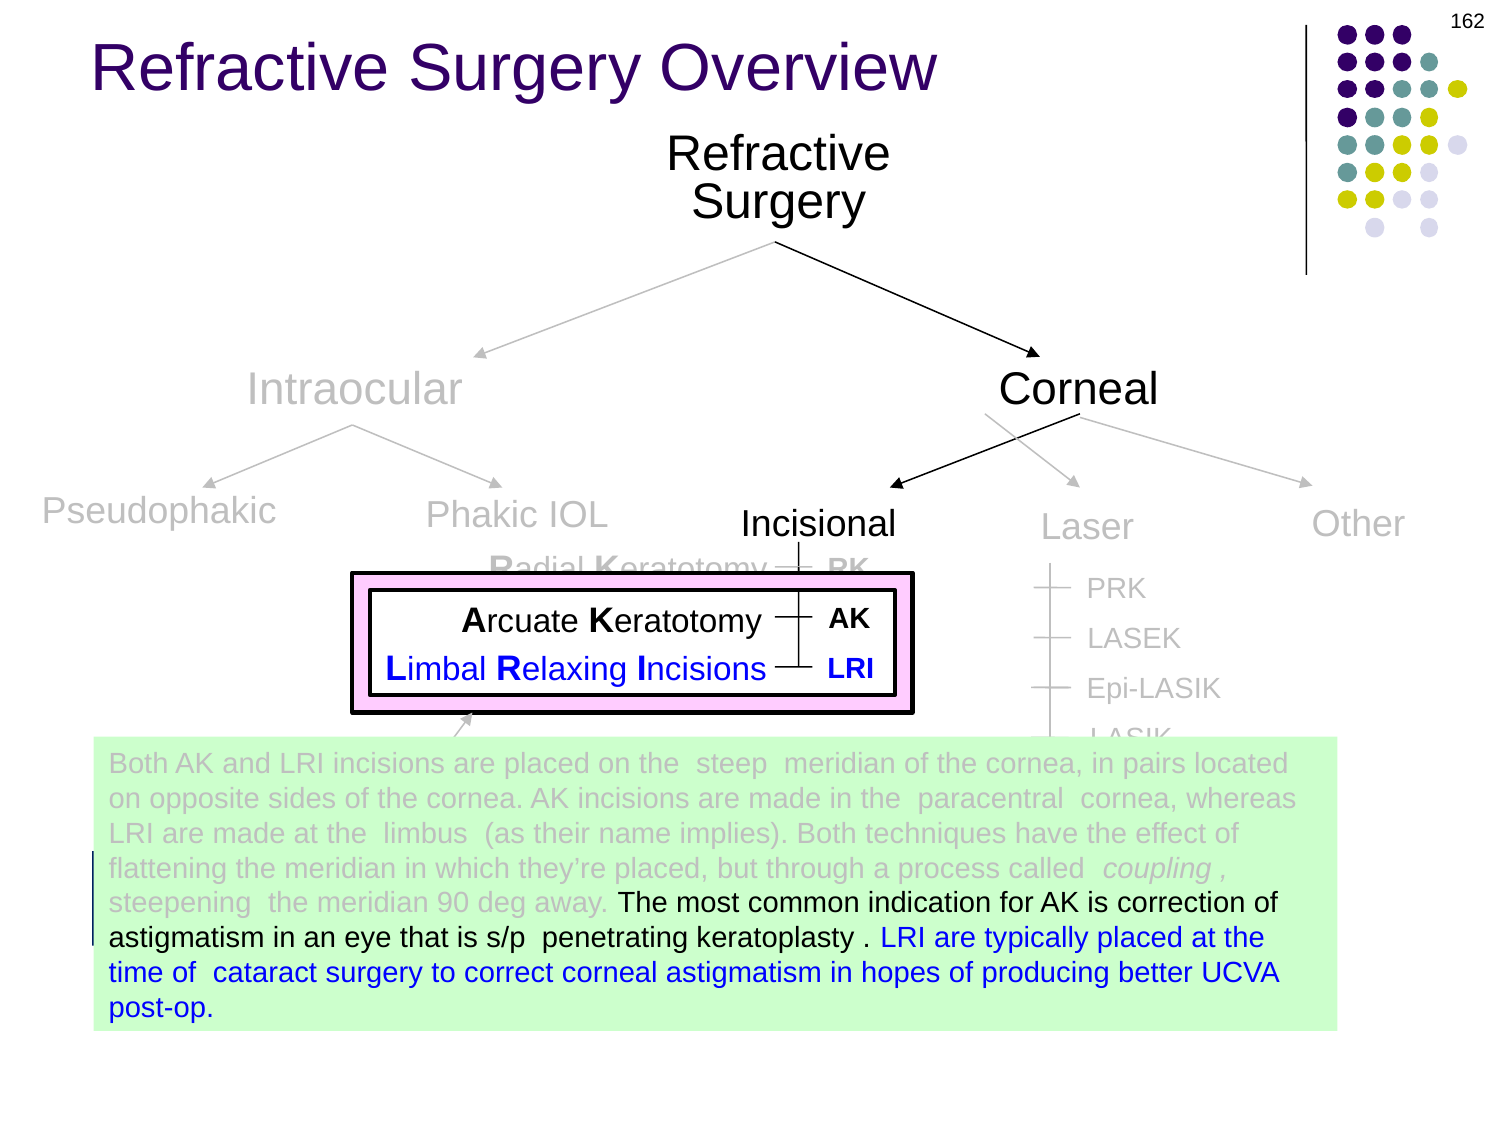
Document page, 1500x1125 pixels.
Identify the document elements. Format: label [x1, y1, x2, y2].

text_box [473, 241, 1040, 359]
text_box [889, 439, 1016, 489]
text_box [1296, 500, 1421, 551]
text_box [26, 424, 503, 539]
text_box [231, 362, 479, 422]
text_box [982, 362, 1313, 489]
slide_number [1149, 0, 1500, 75]
title [75, 20, 1313, 112]
text_box [651, 124, 906, 236]
text_box [1025, 503, 1150, 555]
text_box [92, 490, 1338, 1031]
